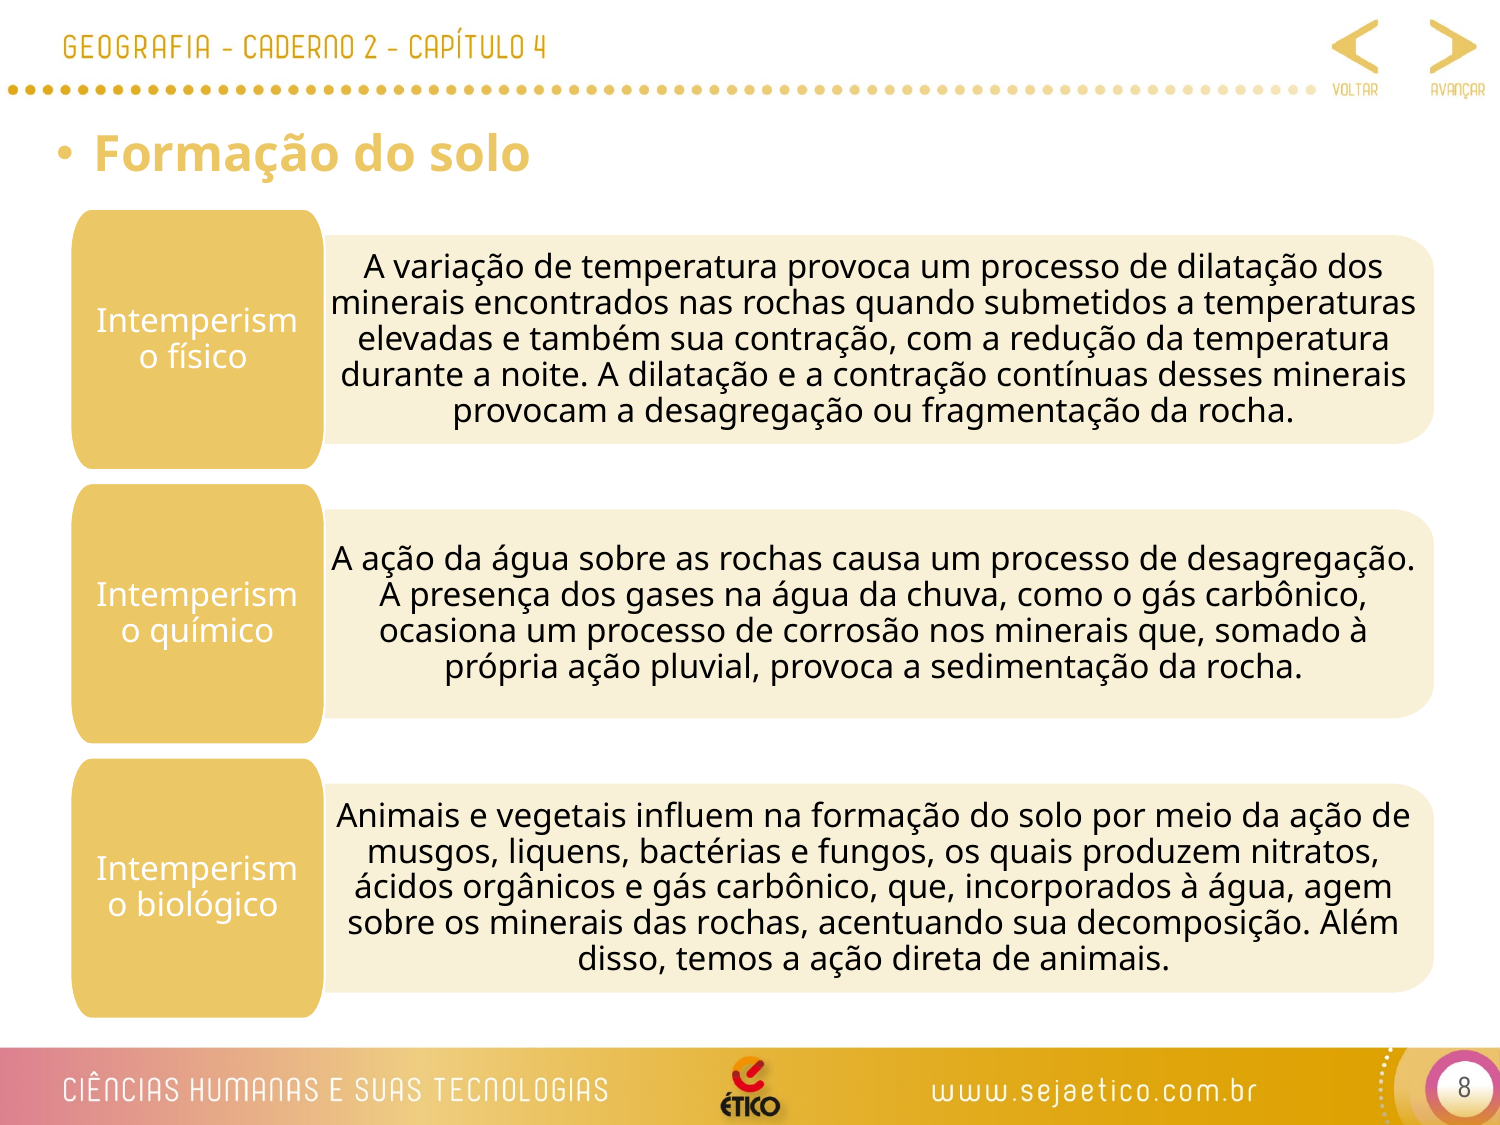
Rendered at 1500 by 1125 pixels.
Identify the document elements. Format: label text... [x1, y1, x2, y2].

list Formação do solo [41, 120, 1459, 1019]
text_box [70, 208, 1434, 1019]
picture [0, 0, 1500, 1125]
